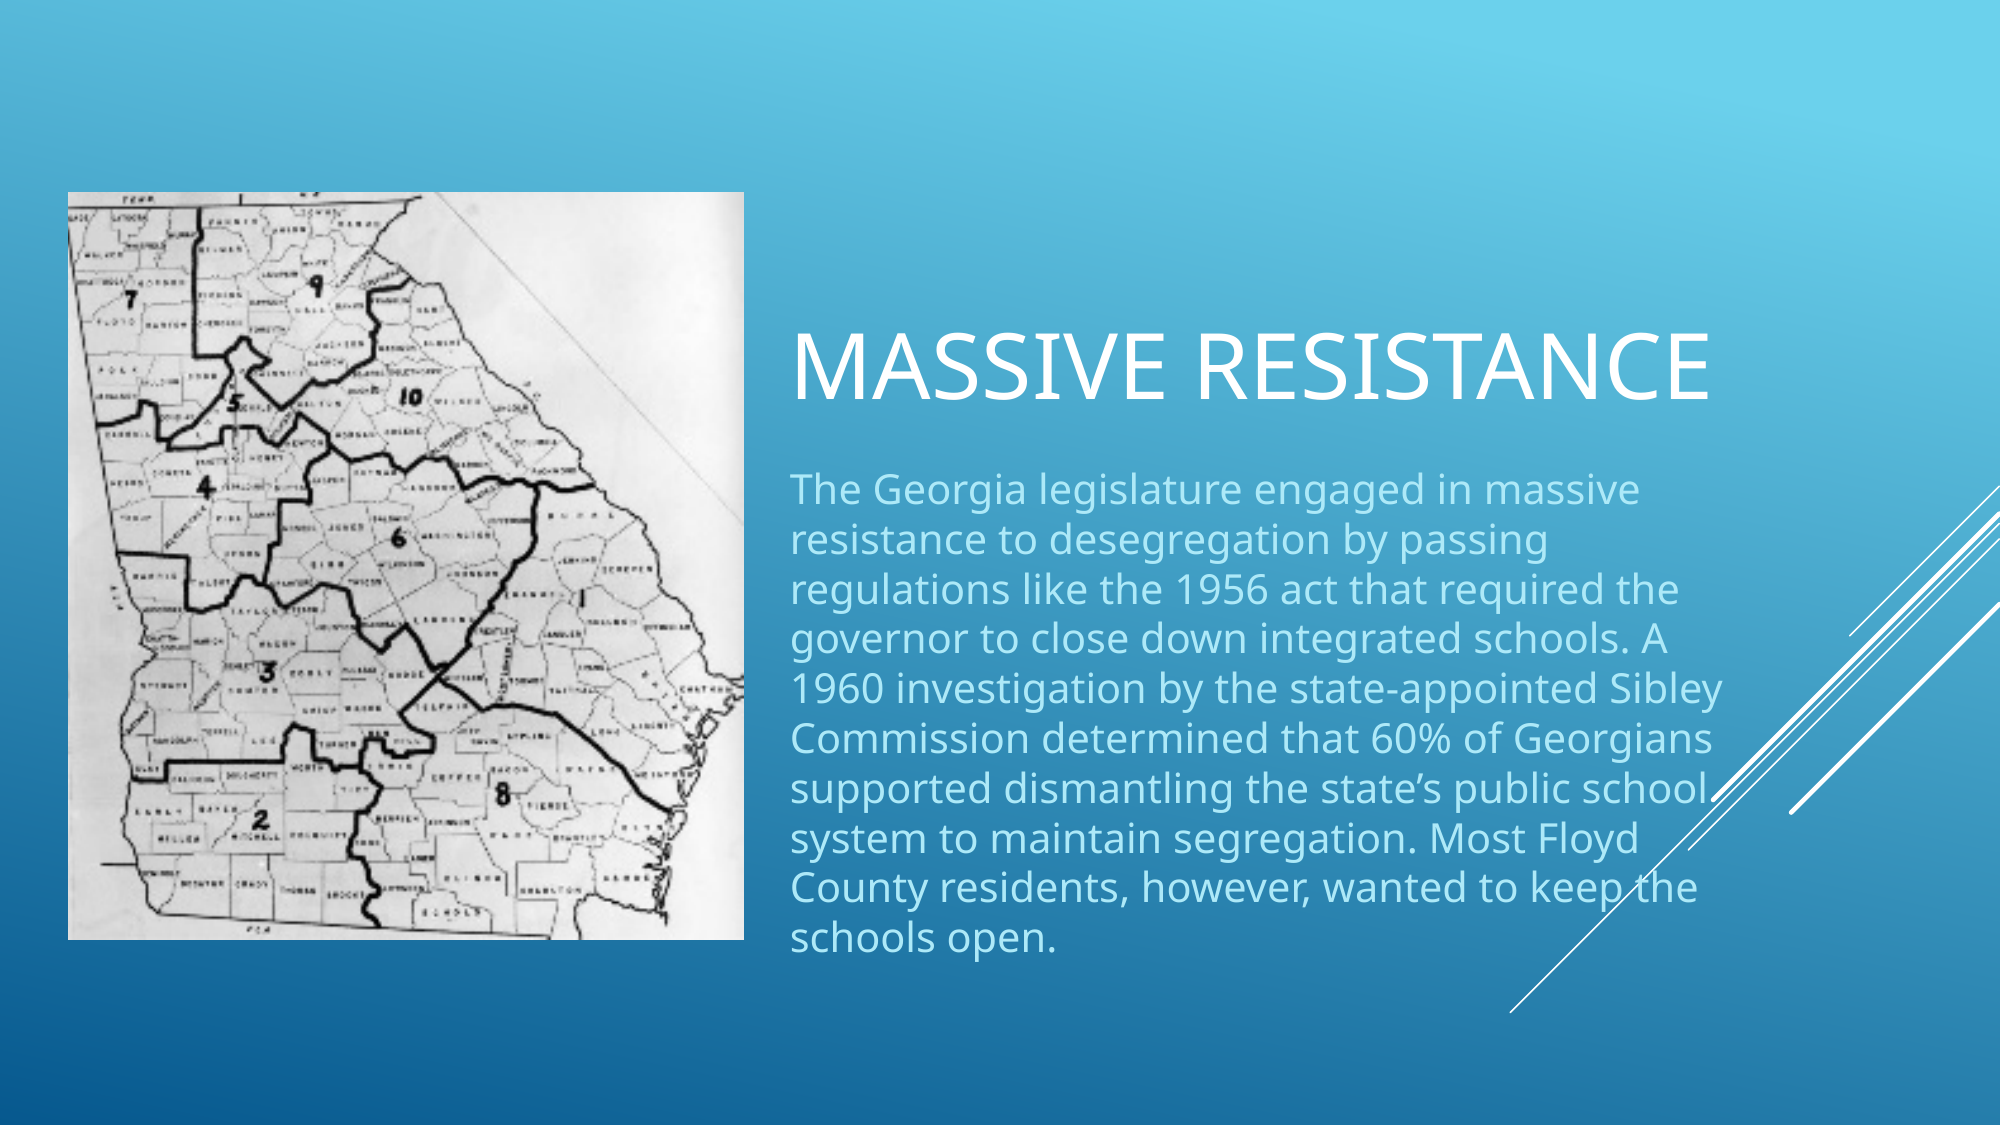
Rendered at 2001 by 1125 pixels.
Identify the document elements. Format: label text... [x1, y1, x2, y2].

list The Georgia legislature engaged in massive resistance to desegregation by passing regulations like the 1956 act that required the governor to close down integrated schools. A 1960 investigation by the state-appointed Sibley Commission determined that 60% of Georgians supported dismantling the state’s public school system to maintain segregation. Most Floyd County residents, however, wanted to keep the schools open. [774, 455, 1763, 973]
picture [67, 191, 745, 940]
title Massive resistance [774, 237, 1763, 425]
